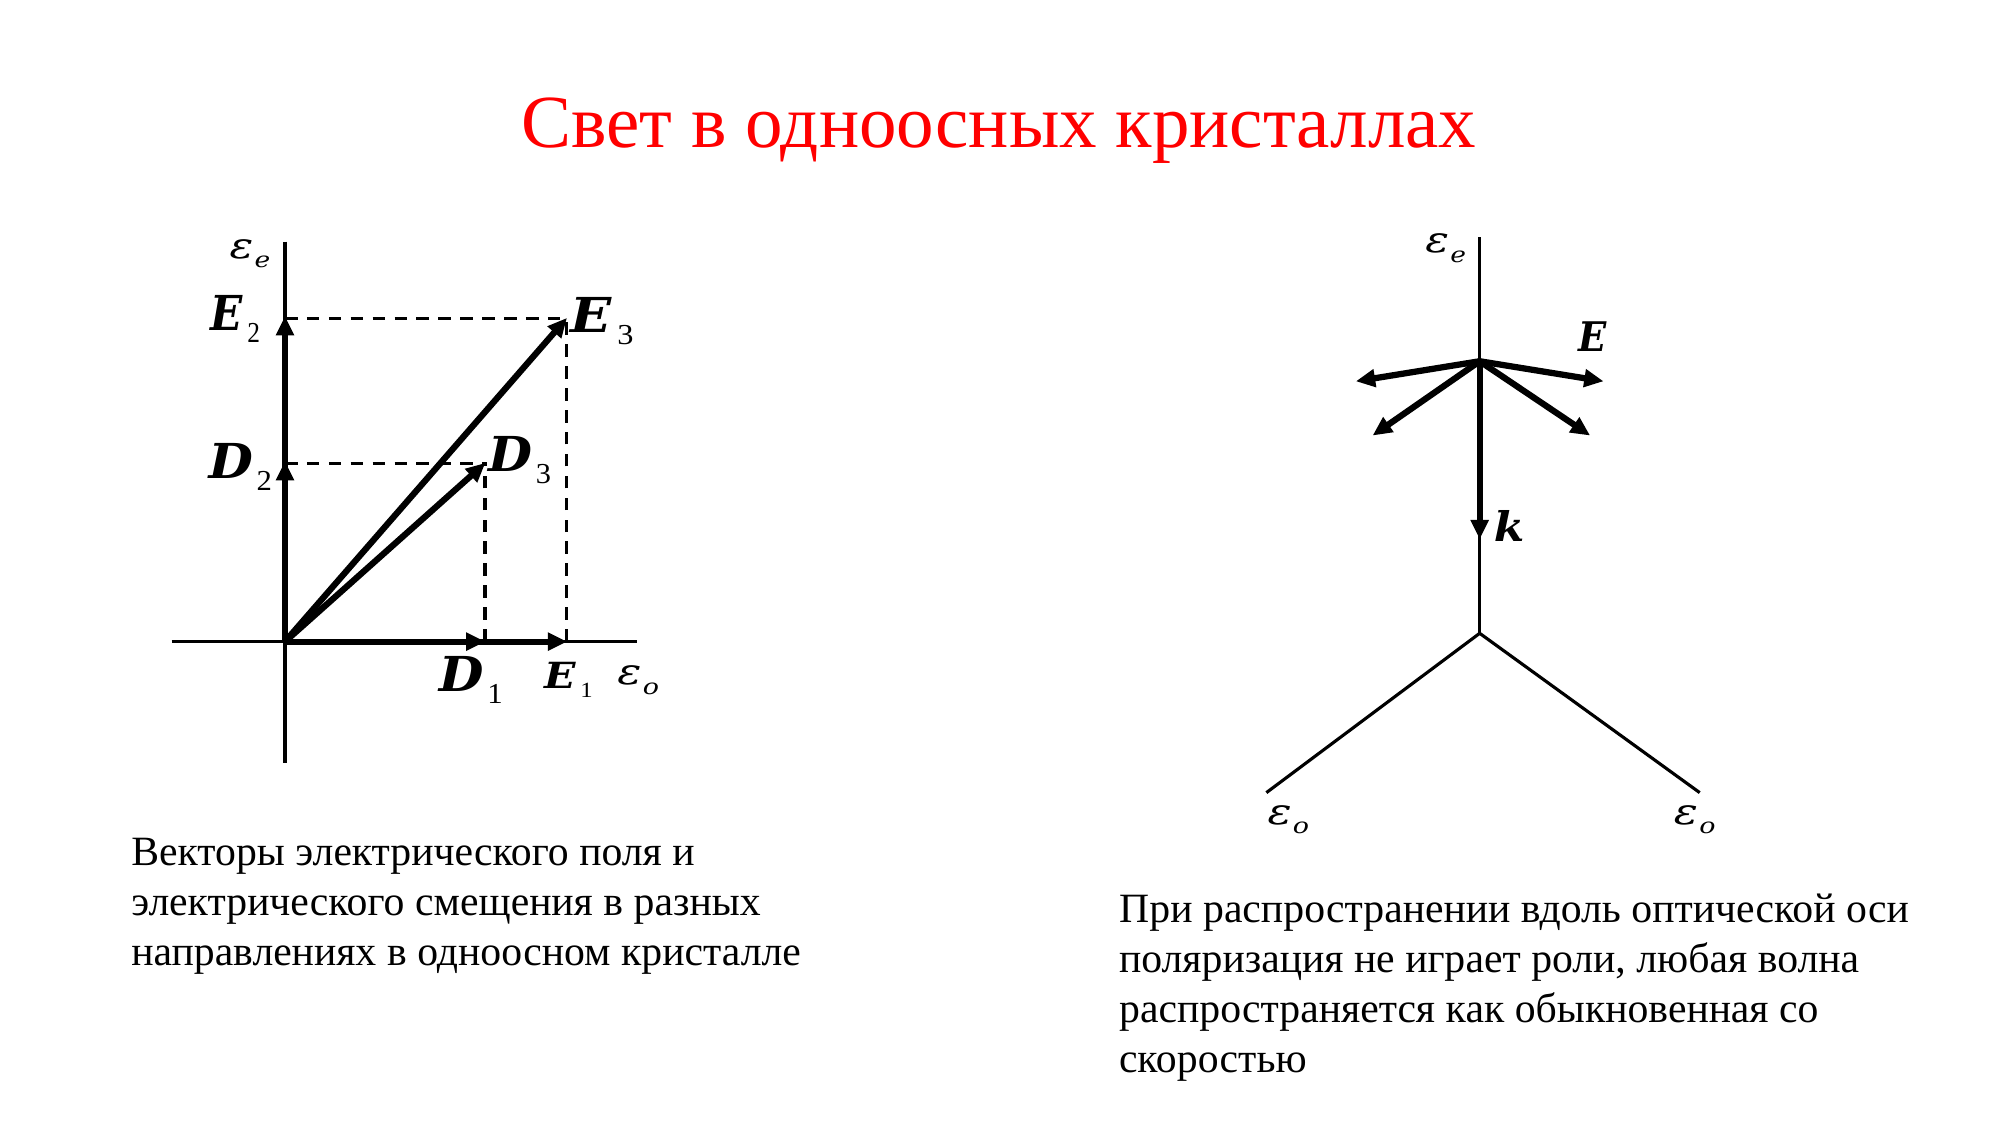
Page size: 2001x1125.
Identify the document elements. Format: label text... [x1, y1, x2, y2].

text_box Свет в одноосных кристаллах [507, 64, 1493, 170]
text_box Векторы электрического поля и электрического смещения в разных направлениях в одноосном кристалле [116, 816, 822, 982]
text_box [1264, 221, 1715, 839]
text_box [171, 227, 659, 764]
